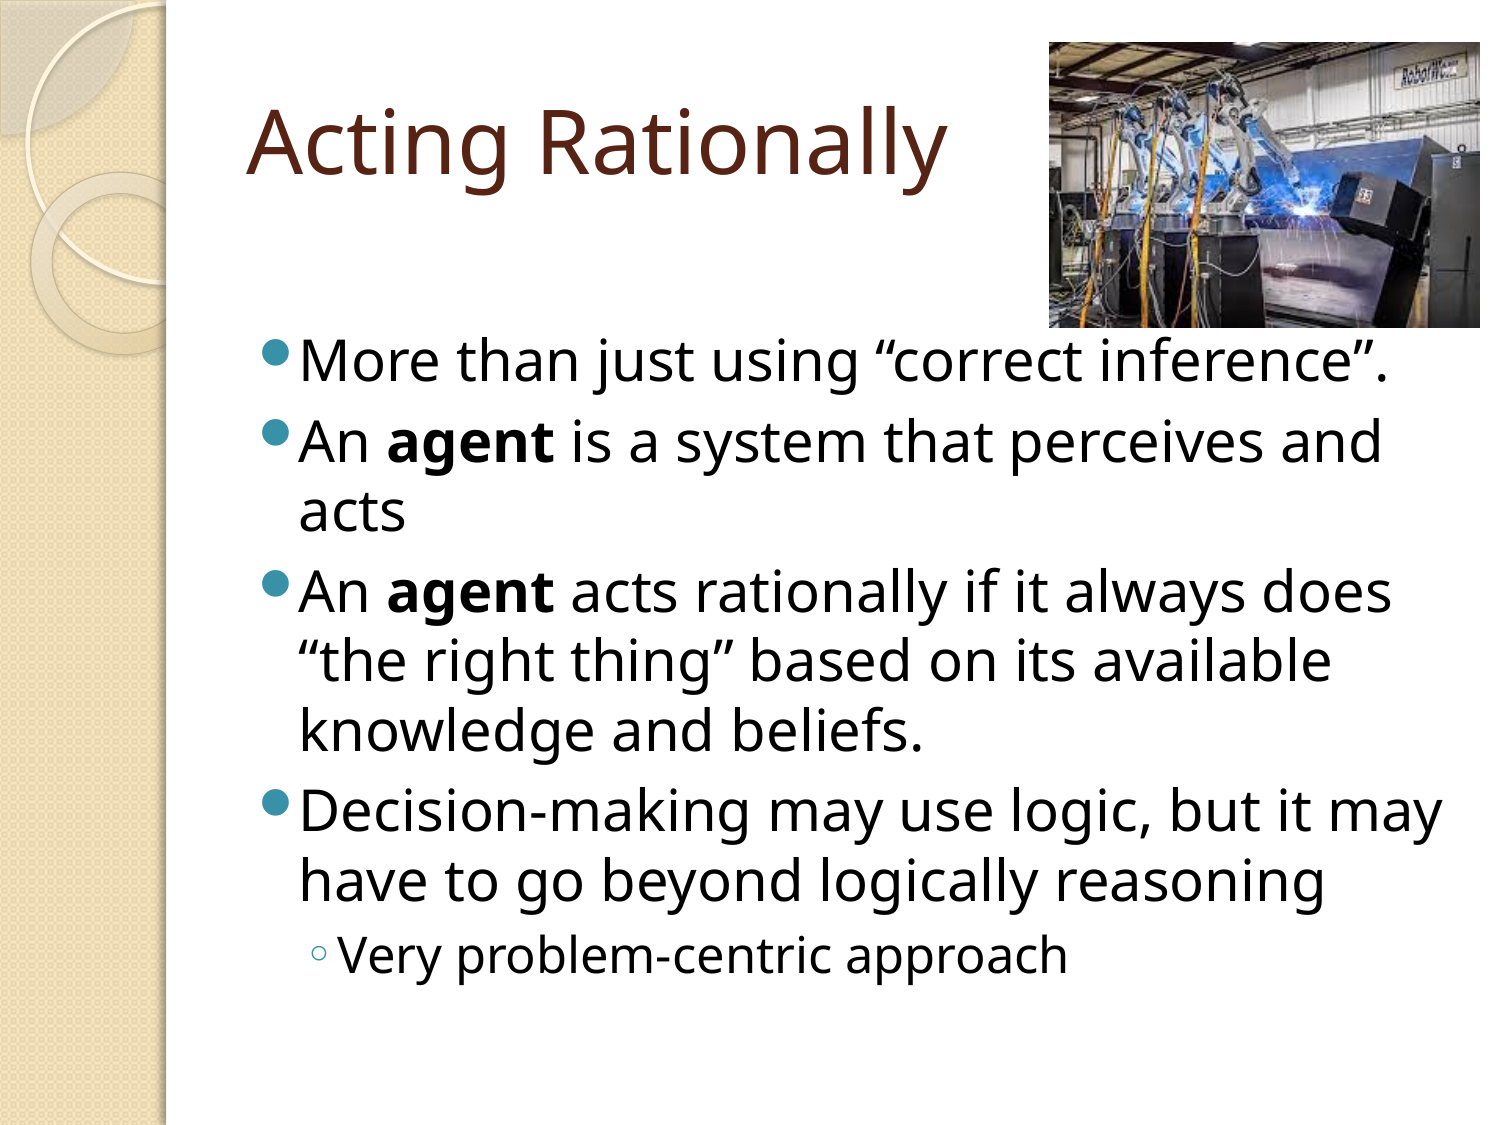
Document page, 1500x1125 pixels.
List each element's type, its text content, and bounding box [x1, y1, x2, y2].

picture [1049, 41, 1480, 329]
list More than just using “correct inference”. An agent is a system that perceives and acts An agent acts rationally if it always does “the right thing” based on its available knowledge and beliefs. Decision-making may use logic, but it may have to go beyond logically reasoning Very problem-centric approach [235, 237, 1466, 1025]
title Acting Rationally [235, 45, 1043, 233]
